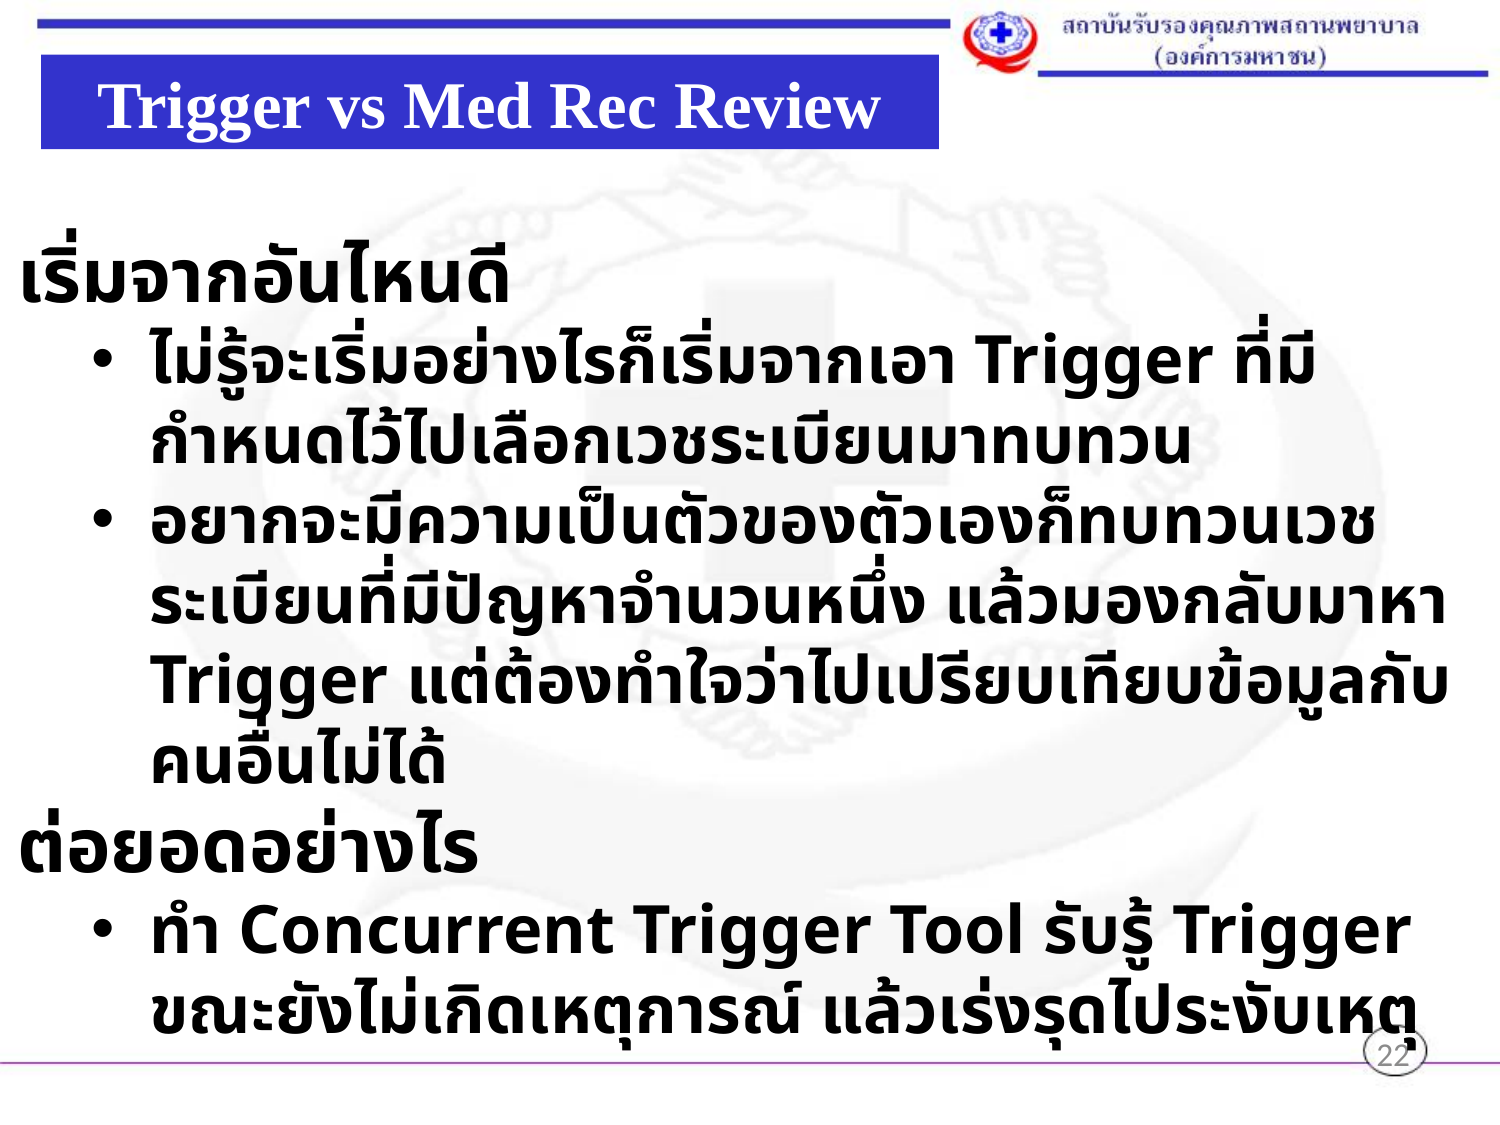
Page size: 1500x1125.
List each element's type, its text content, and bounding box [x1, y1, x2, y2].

text_box Trigger vs Med Rec Review [41, 54, 939, 150]
picture [0, 0, 1500, 1125]
text_box เริ่มจากอันไหนดี ไม่รู้จะเริ่มอย่างไรก็เริ่มจากเอา Trigger ที่มีกำหนดไว้ไปเลือกเวชระเบียนมาทบทวน อยากจะมีความเป็นตัวของตัวเองก็ทบทวนเวชระเบียนที่มีปัญหาจำนวนหนึ่ง แล้วมองกลับมาหา Trigger แต่ต้องทำใจว่าไปเปรียบเทียบข้อมูลกับคนอื่นไม่ได้ ต่อยอดอย่างไร ทำ Concurrent Trigger Tool รับรู้ Trigger ขณะยังไม่เกิดเหตุการณ์ แล้วเร่งรุดไประงับเหตุ [2, 219, 1471, 1125]
